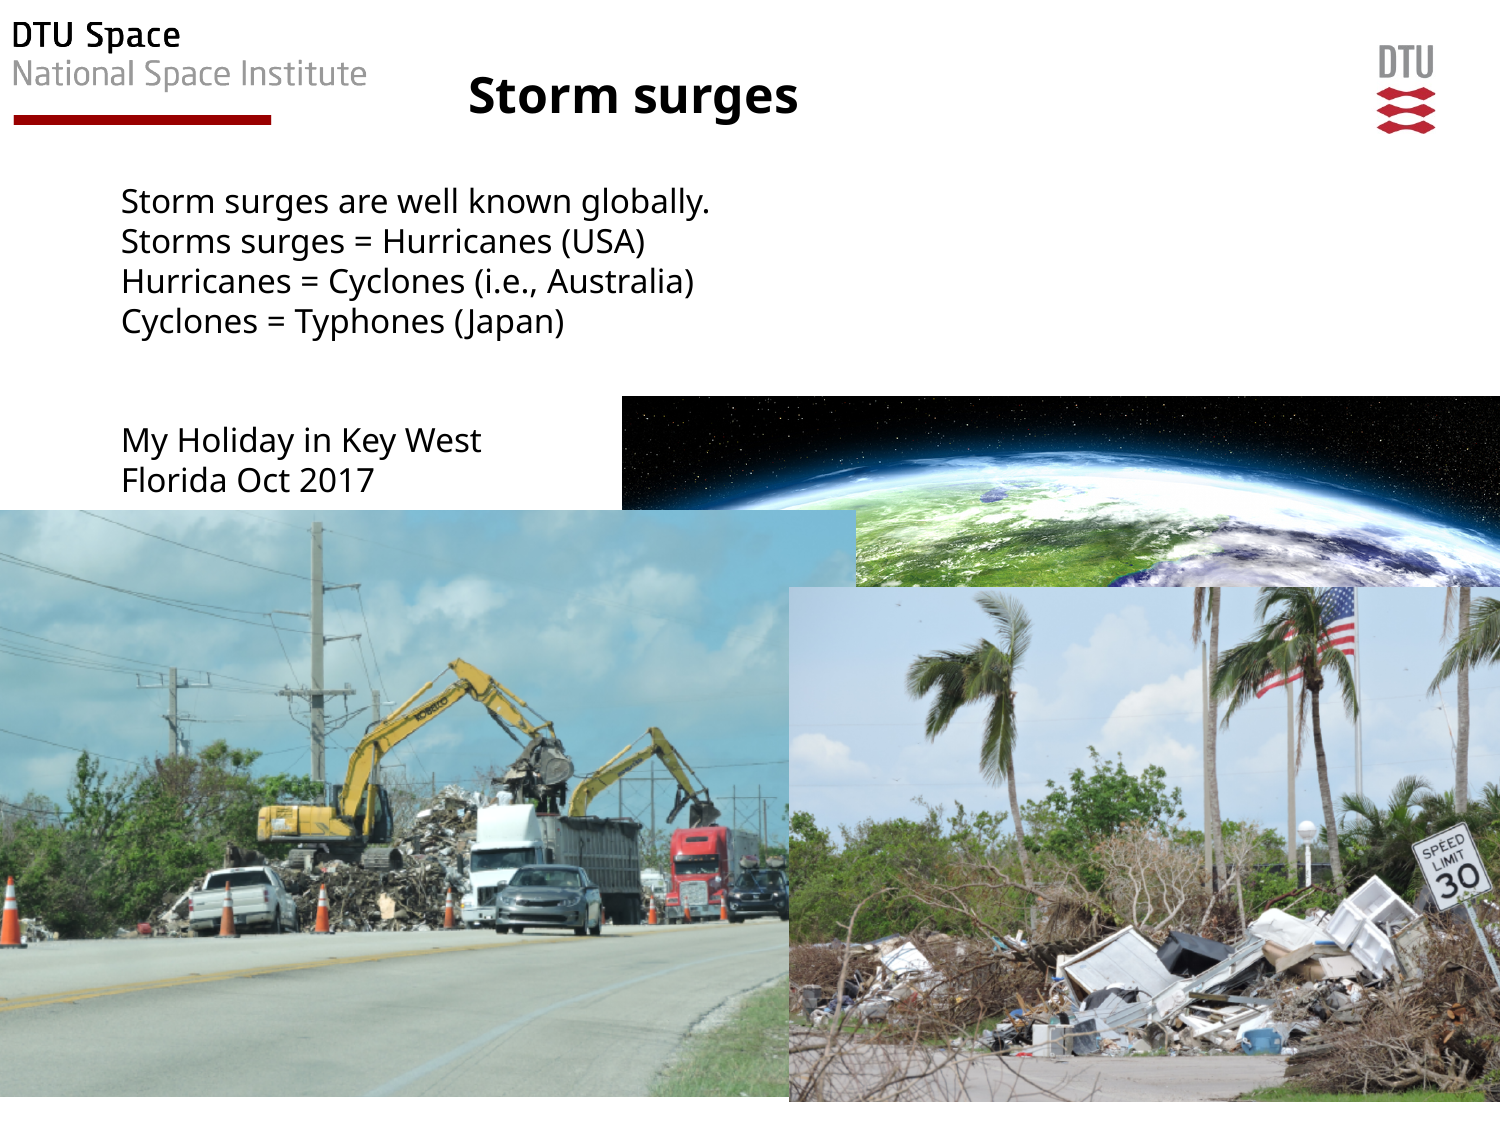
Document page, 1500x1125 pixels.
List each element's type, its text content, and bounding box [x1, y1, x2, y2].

picture [12, 22, 869, 126]
title Storm surges [468, 0, 1500, 124]
picture [1356, 124, 1436, 134]
picture [0, 396, 1500, 1103]
text_box Storm surges are well known globally. Storms surges = Hurricanes (USA) Hurricanes = Cyclones (i.e., Australia) Cyclones = Typhones (Japan) My Holiday in Key West Florida Oct 2017 [106, 172, 736, 507]
